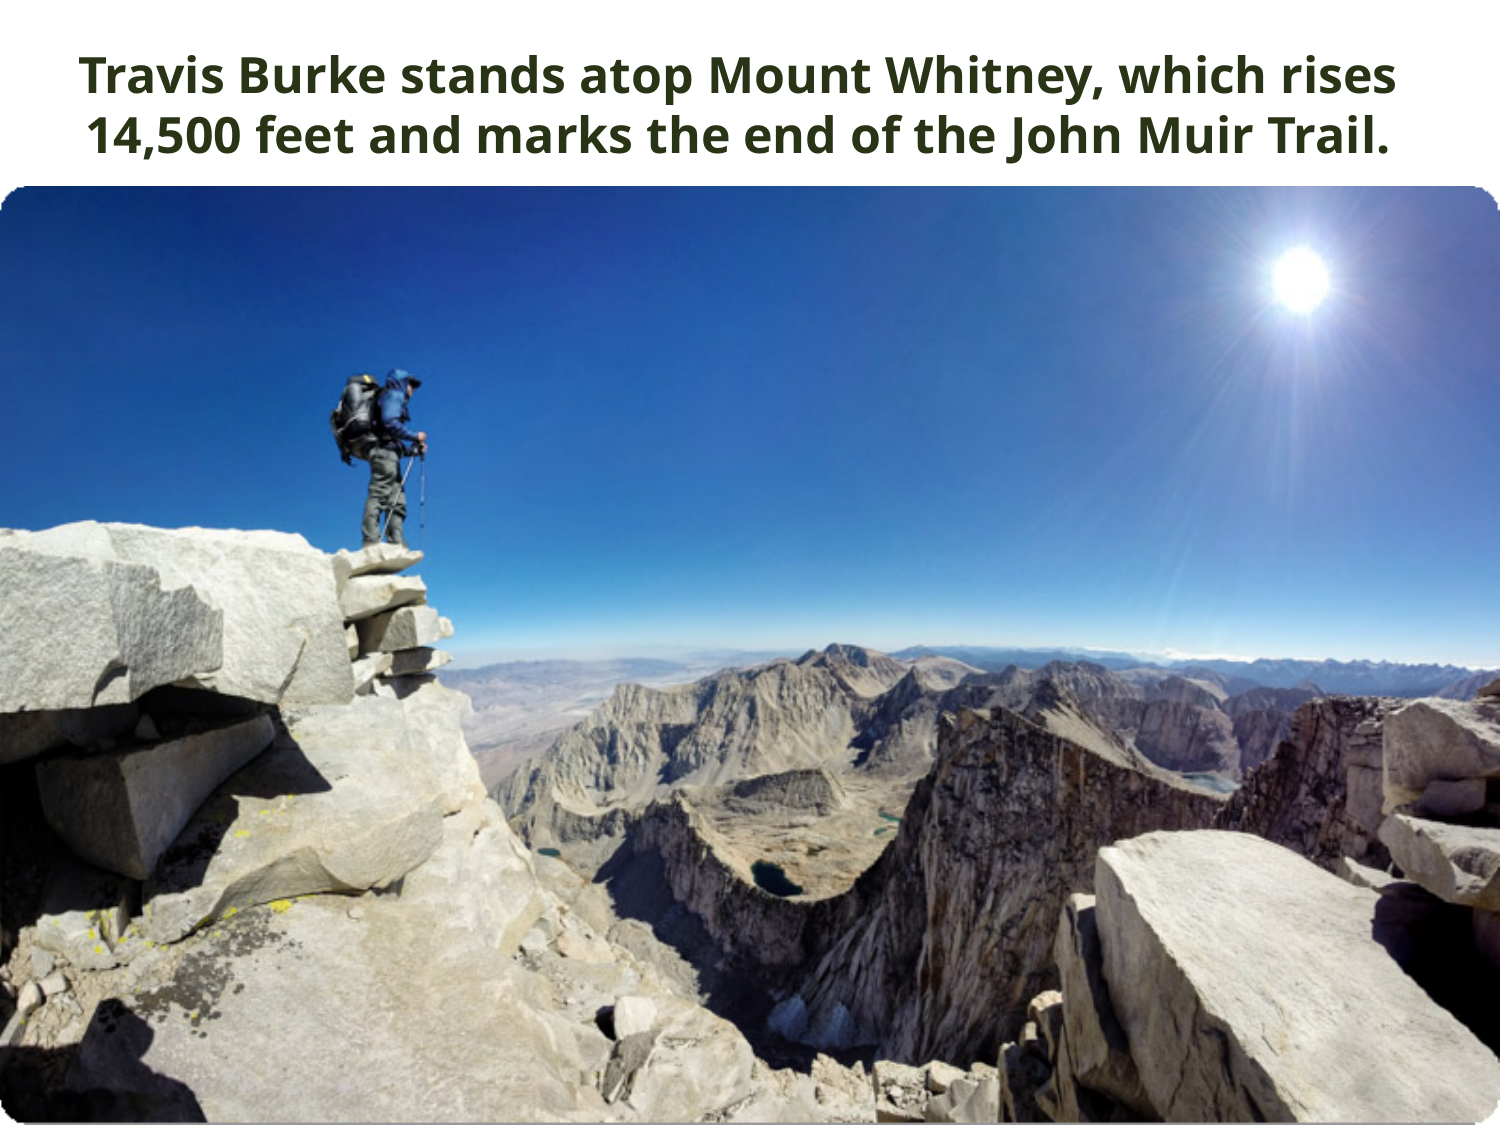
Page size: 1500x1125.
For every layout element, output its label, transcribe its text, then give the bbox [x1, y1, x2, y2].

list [0, 186, 1500, 1125]
title Travis Burke stands atop Mount Whitney, which rises 14,500 feet and marks the end of the John Muir Trail. [17, 19, 1459, 185]
